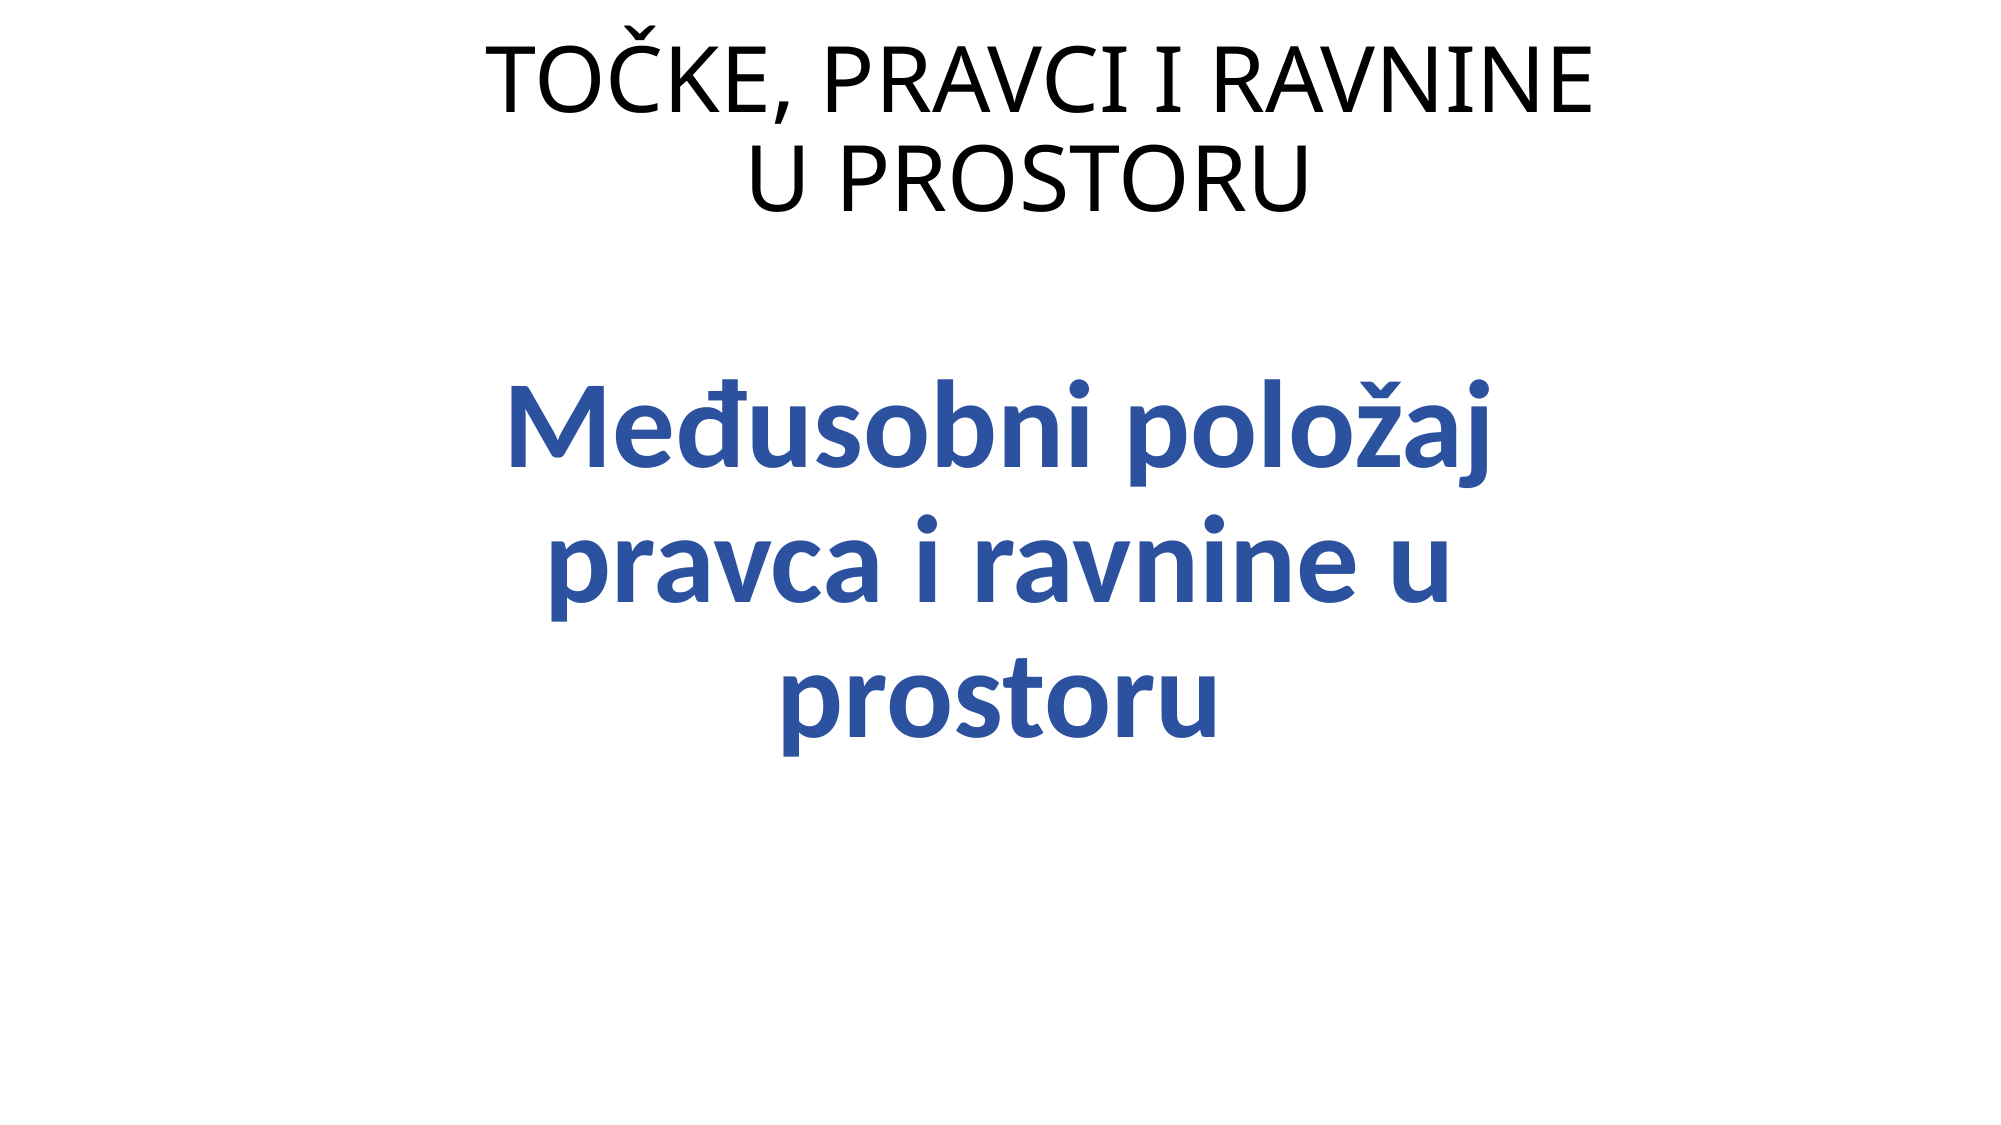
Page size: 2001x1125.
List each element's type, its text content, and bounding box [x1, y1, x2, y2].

title TOČKE, PRAVCI I RAVNINE U PROSTORU [362, 11, 1638, 253]
subtitle Međusobni položaj pravca i ravnine u prostoru [474, 164, 1525, 961]
